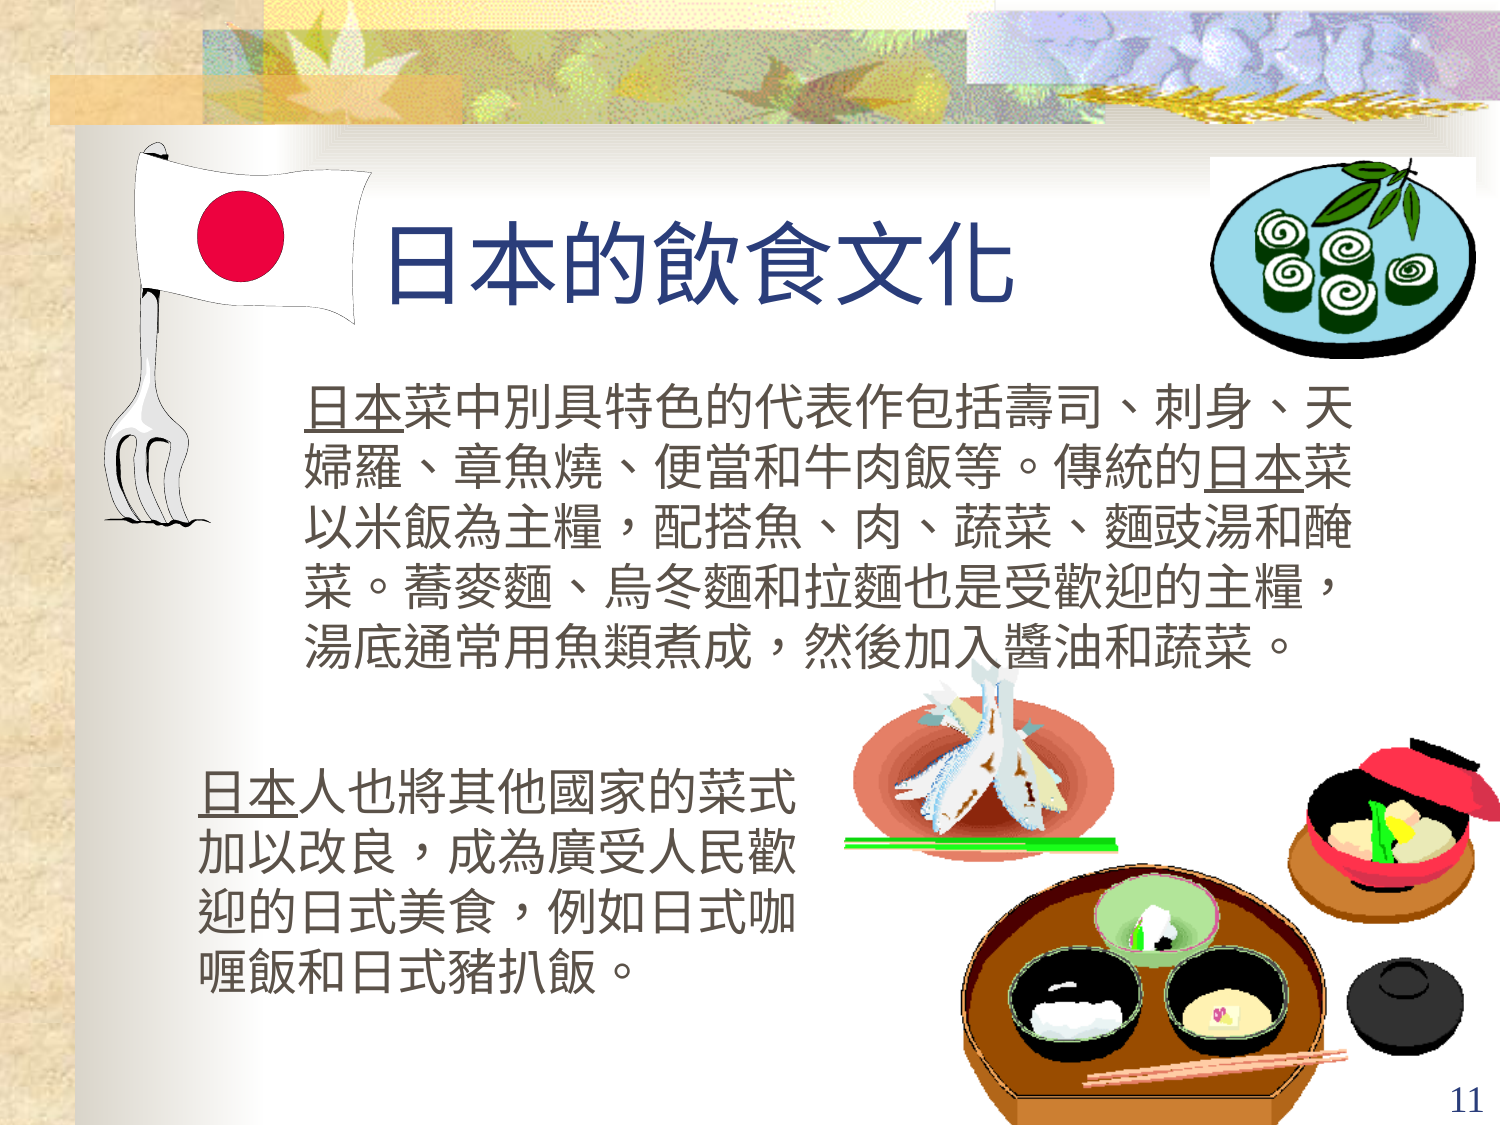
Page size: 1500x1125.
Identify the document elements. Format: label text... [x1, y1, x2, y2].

picture [0, 0, 1500, 1125]
title 日本的飲食文化 [360, 137, 1500, 325]
text_box 日本人也將其他國家的菜式加以改良，成為廣受人民歡迎的日式美食，例如日式咖喱飯和日式豬扒飯。 [183, 752, 839, 1008]
picture [103, 141, 373, 528]
text_box 日本菜中別具特色的代表作包括壽司、刺身、天婦羅、章魚燒、便當和牛肉飯等。傳統的日本菜以米飯為主糧，配搭魚、肉、蔬菜、麵豉湯和醃菜。蕎麥麵、烏冬麵和拉麵也是受歡迎的主糧，湯底通常用魚類煮成，然後加入醬油和蔬菜。 [289, 367, 1400, 683]
picture [1210, 157, 1476, 359]
picture [844, 656, 1500, 1125]
